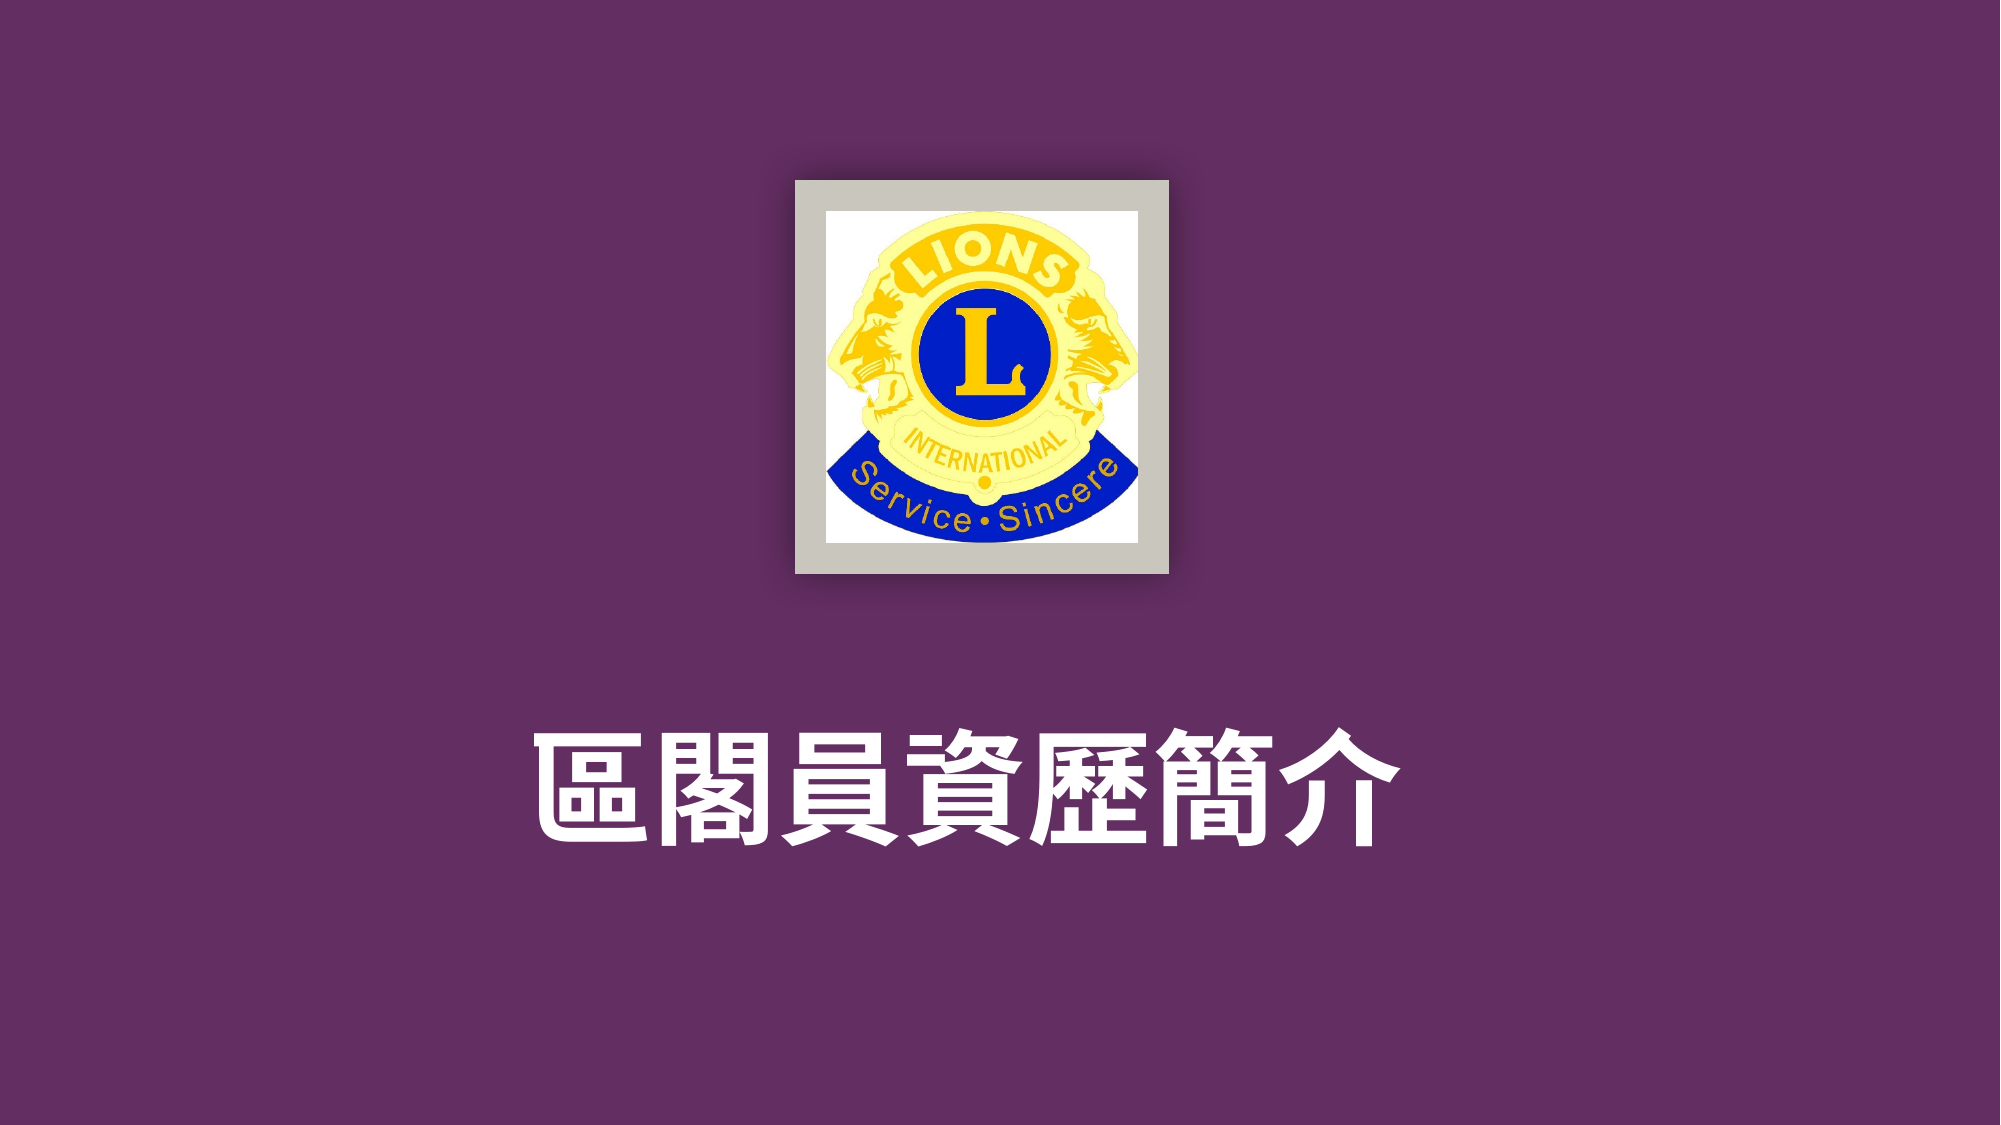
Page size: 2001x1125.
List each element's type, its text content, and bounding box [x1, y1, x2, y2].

picture [825, 210, 1138, 543]
text_box 區閣員資歷簡介 [31, 703, 1898, 869]
